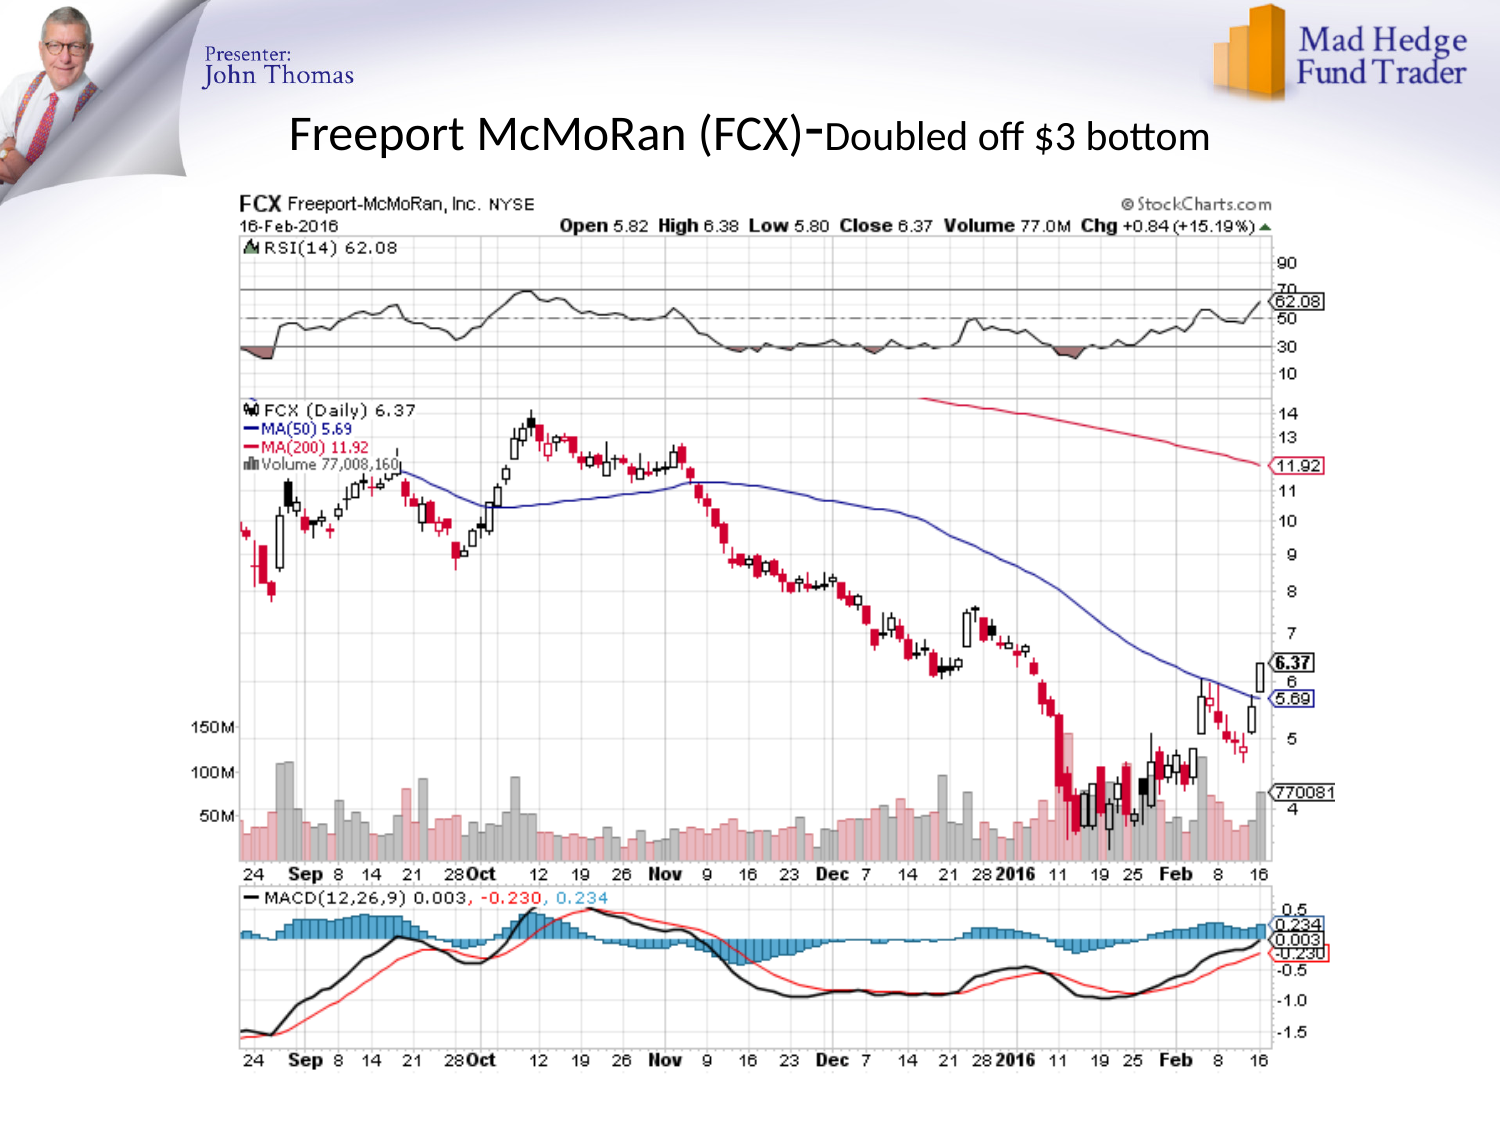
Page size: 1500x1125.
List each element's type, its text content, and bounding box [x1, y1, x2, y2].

title Freeport McMoRan (FCX)-Doubled off $3 bottom [75, 75, 1425, 263]
picture [0, 0, 1500, 1076]
